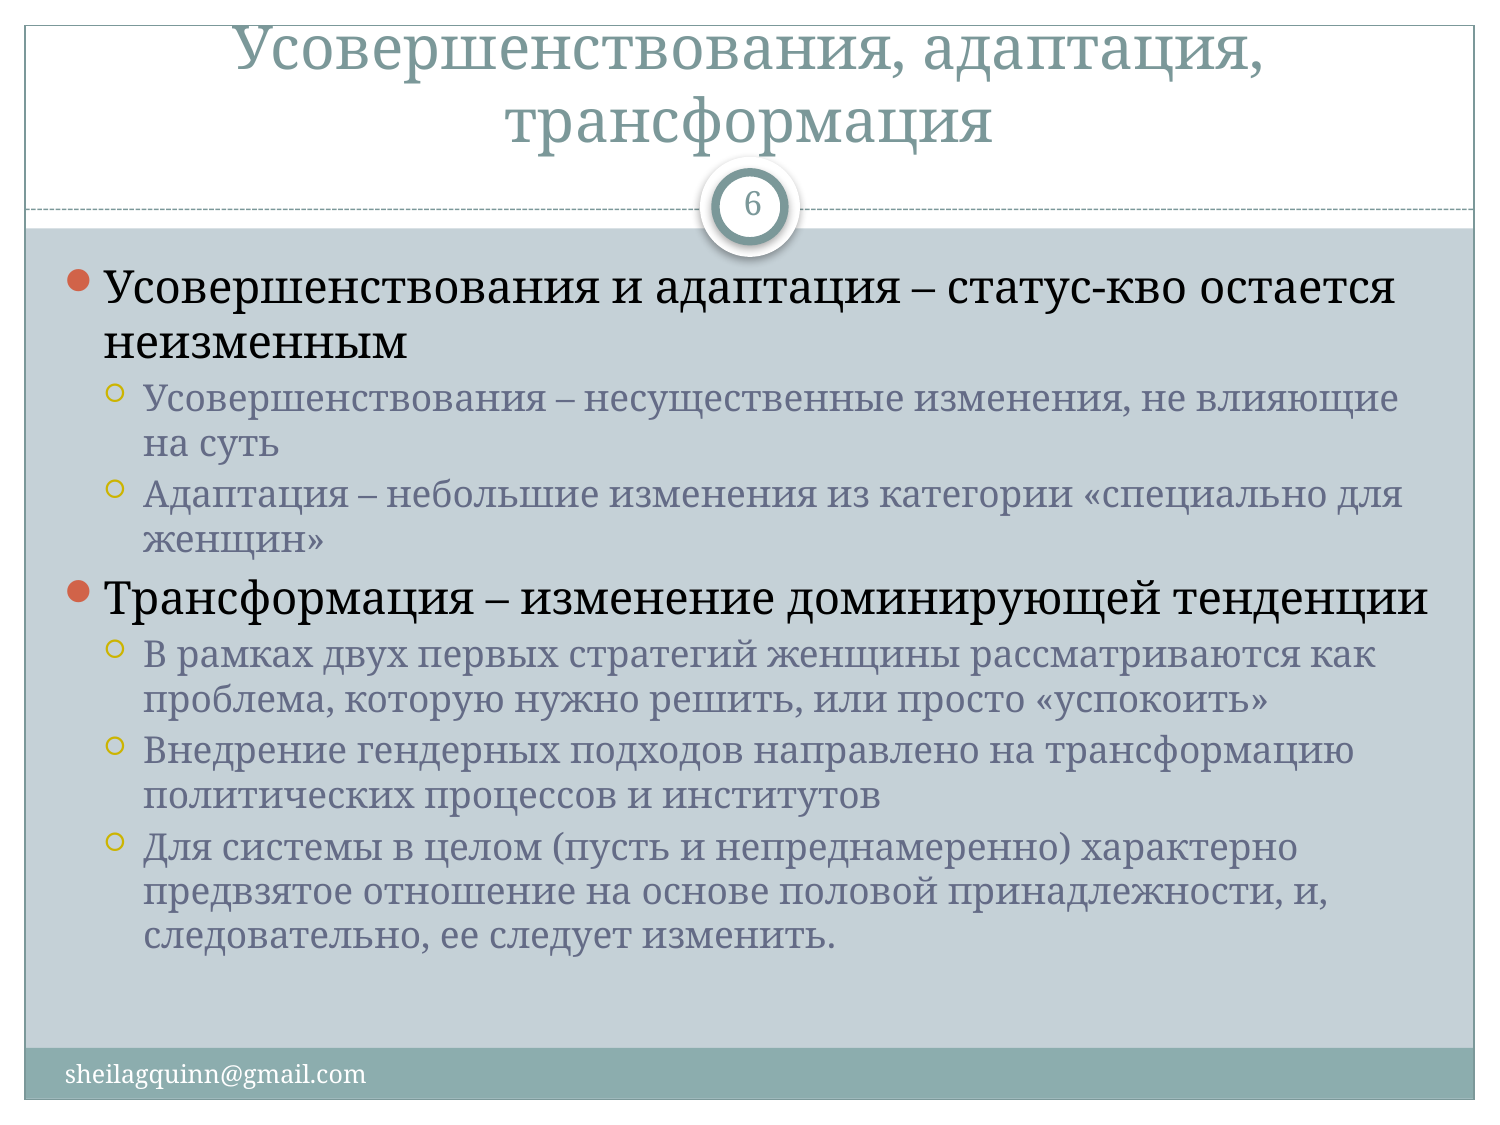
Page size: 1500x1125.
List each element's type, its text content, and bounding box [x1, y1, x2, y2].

slide_number 6 [715, 168, 791, 241]
title Усовершенствования, адаптация, трансформация [49, 37, 1450, 162]
footer sheilagquinn@gmail.com [50, 1051, 638, 1112]
list Усовершенствования и адаптация – статус-кво остается неизменным Усовершенствования – несущественные изменения, не влияющие на суть Адаптация – небольшие изменения из категории «специально для женщин» Трансформация – изменение доминирующей тенденции В рамках двух первых стратегий женщины рассматриваются как проблема, которую нужно решить, или просто «успокоить» Внедрение гендерных подходов направлено на трансформацию политических процессов и институтов Для системы в целом (пусть и непреднамеренно) характерно предвзятое отношение на основе половой принадлежности, и, следовательно, ее следует изменить. [49, 250, 1445, 1001]
